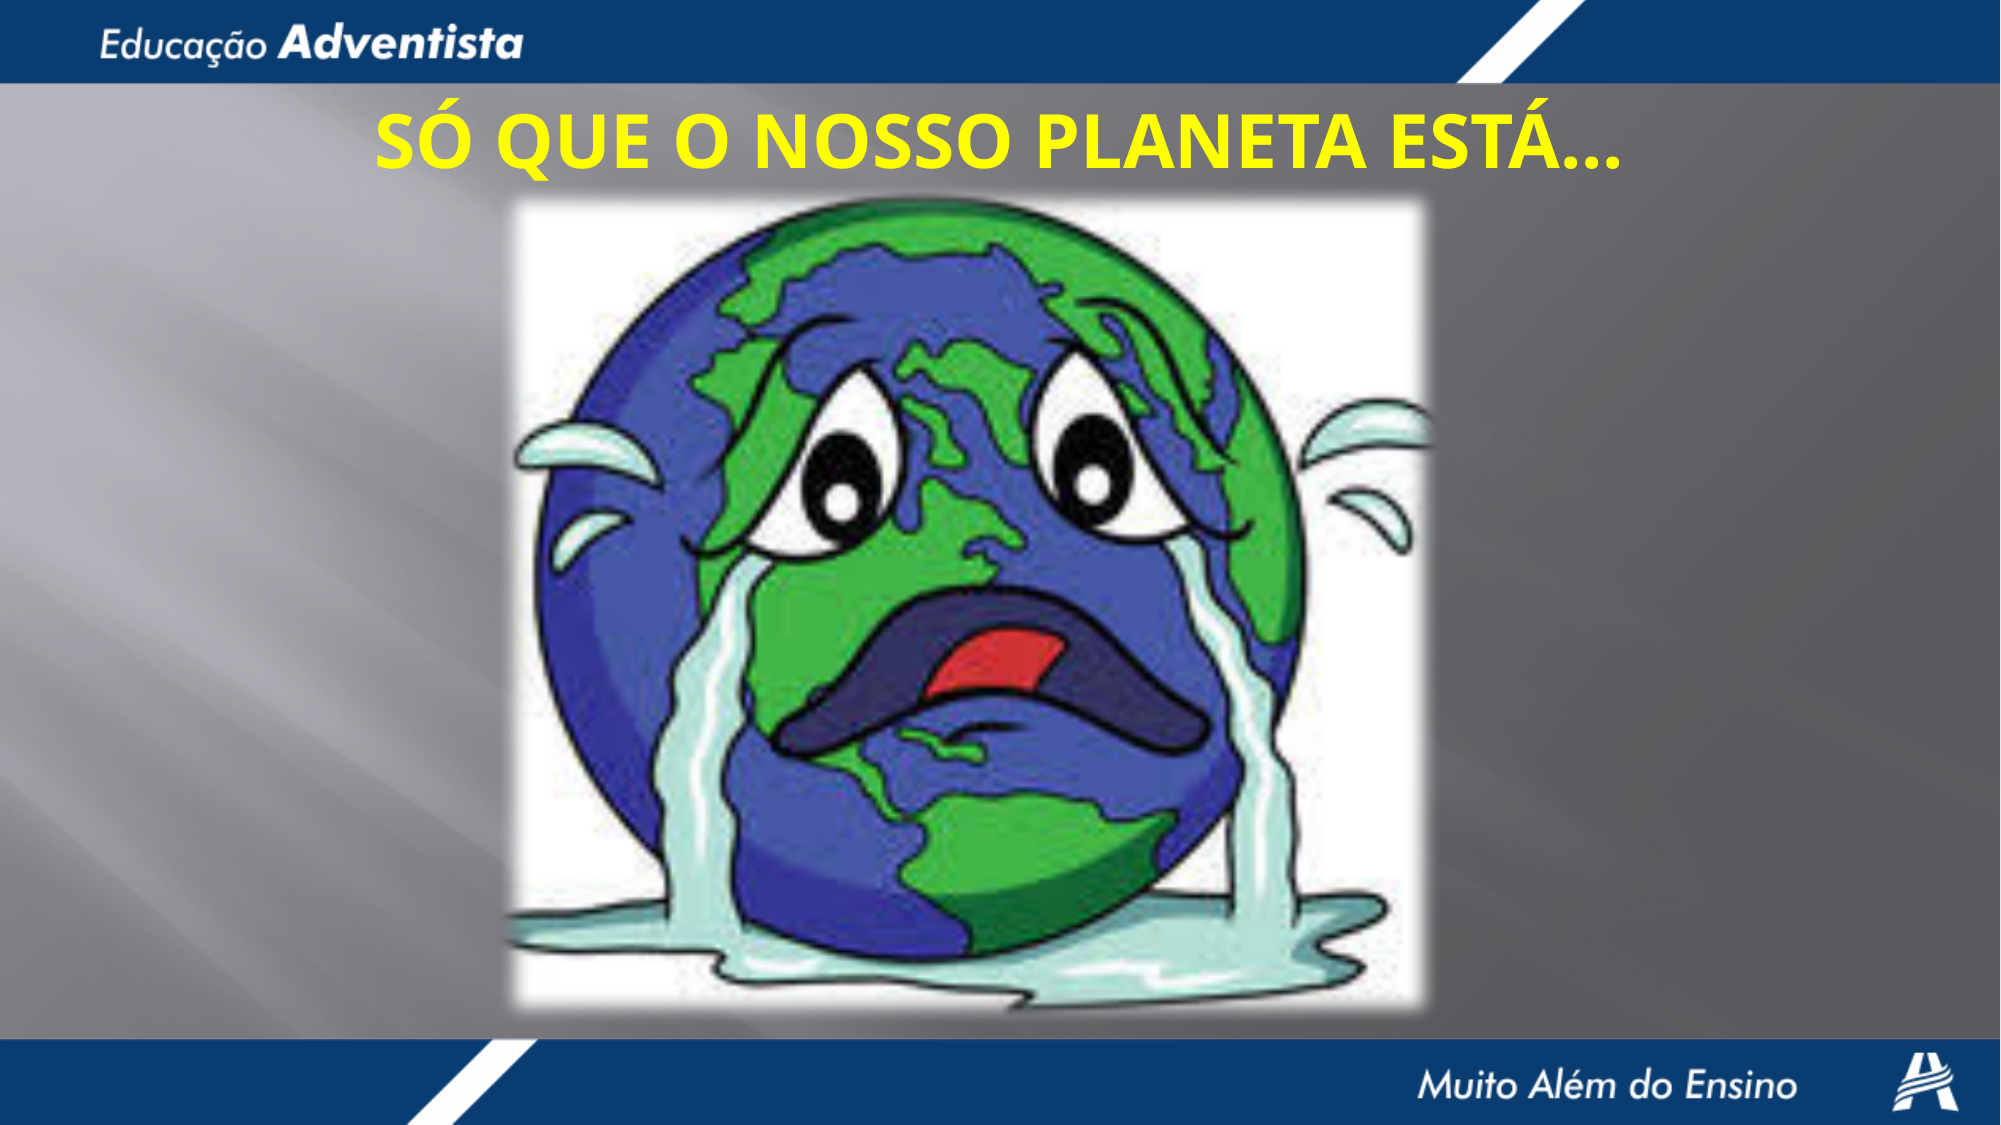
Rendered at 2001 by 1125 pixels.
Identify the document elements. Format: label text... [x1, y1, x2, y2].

title SÓ QUE O NOSSO PLANETA ESTÁ... [99, 45, 1900, 233]
picture [0, 0, 2000, 1125]
